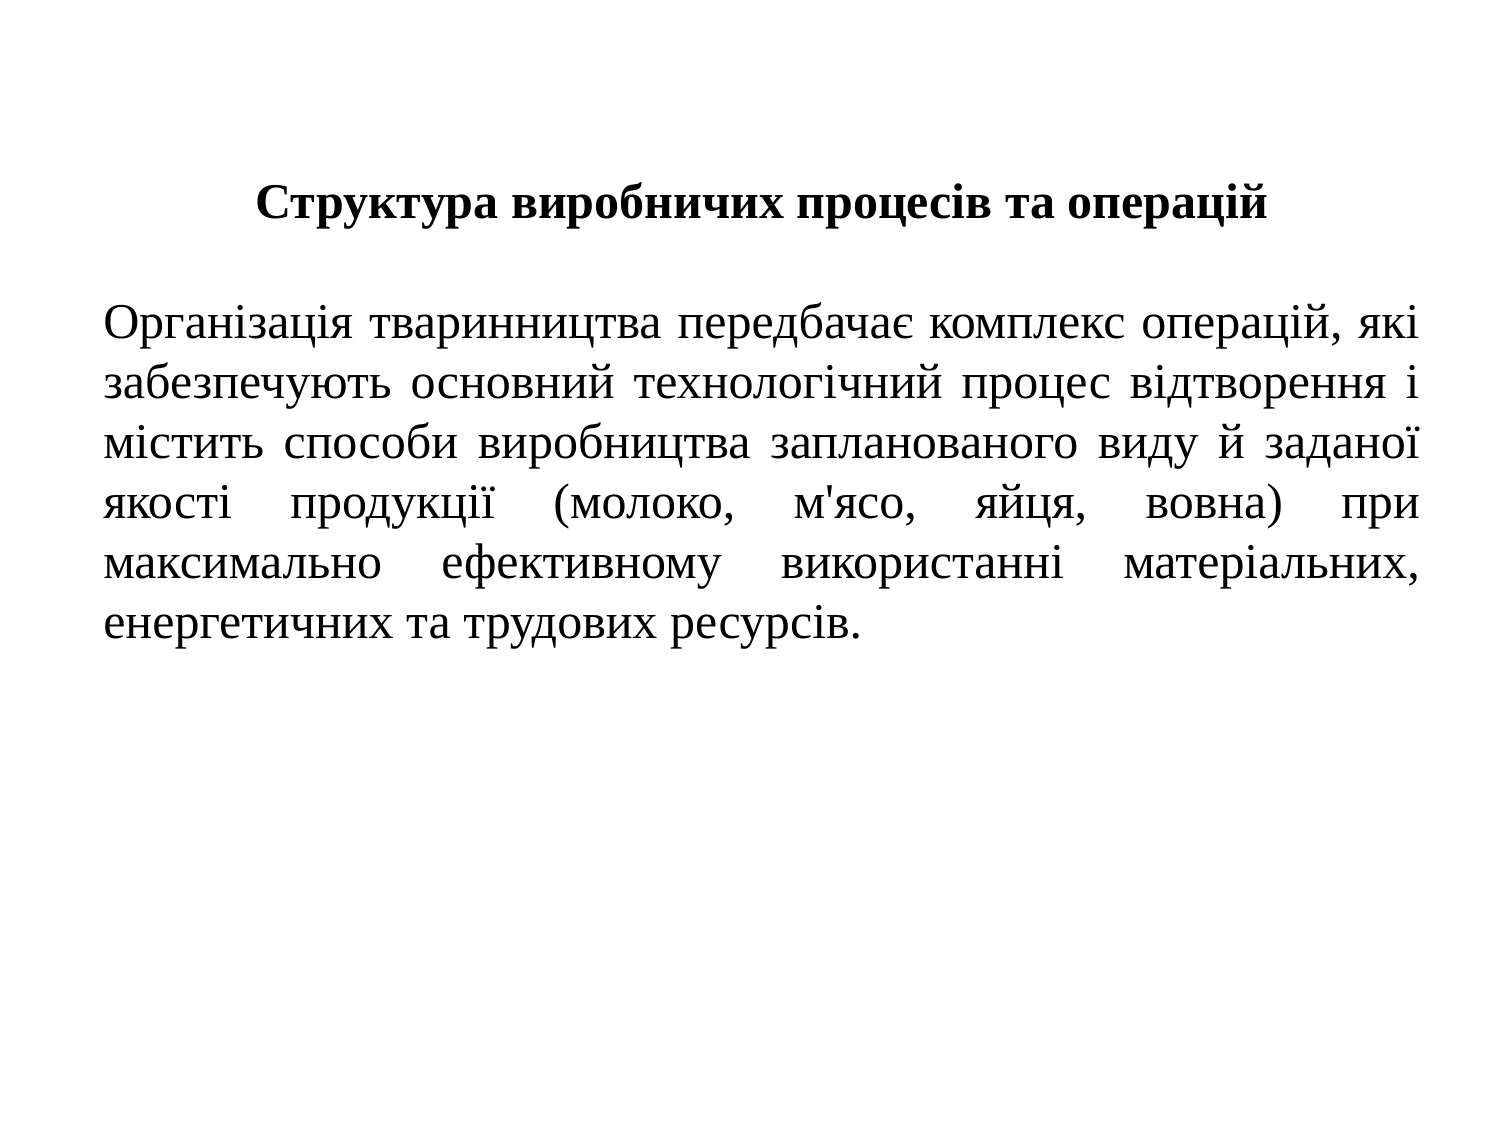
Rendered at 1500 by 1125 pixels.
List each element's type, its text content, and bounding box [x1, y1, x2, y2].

text_box Структура виробничих процесів та операцій Організація тваринництва передбачає комплекс операцій, які забезпечують основний технологічний процес відтворення і містить способи виробництва запланованого виду й заданої якості продукції (молоко, м'ясо, яйця, вовна) при максимально ефективному використанні матеріальних, енергетичних та трудових ресурсів. [88, 160, 1436, 656]
